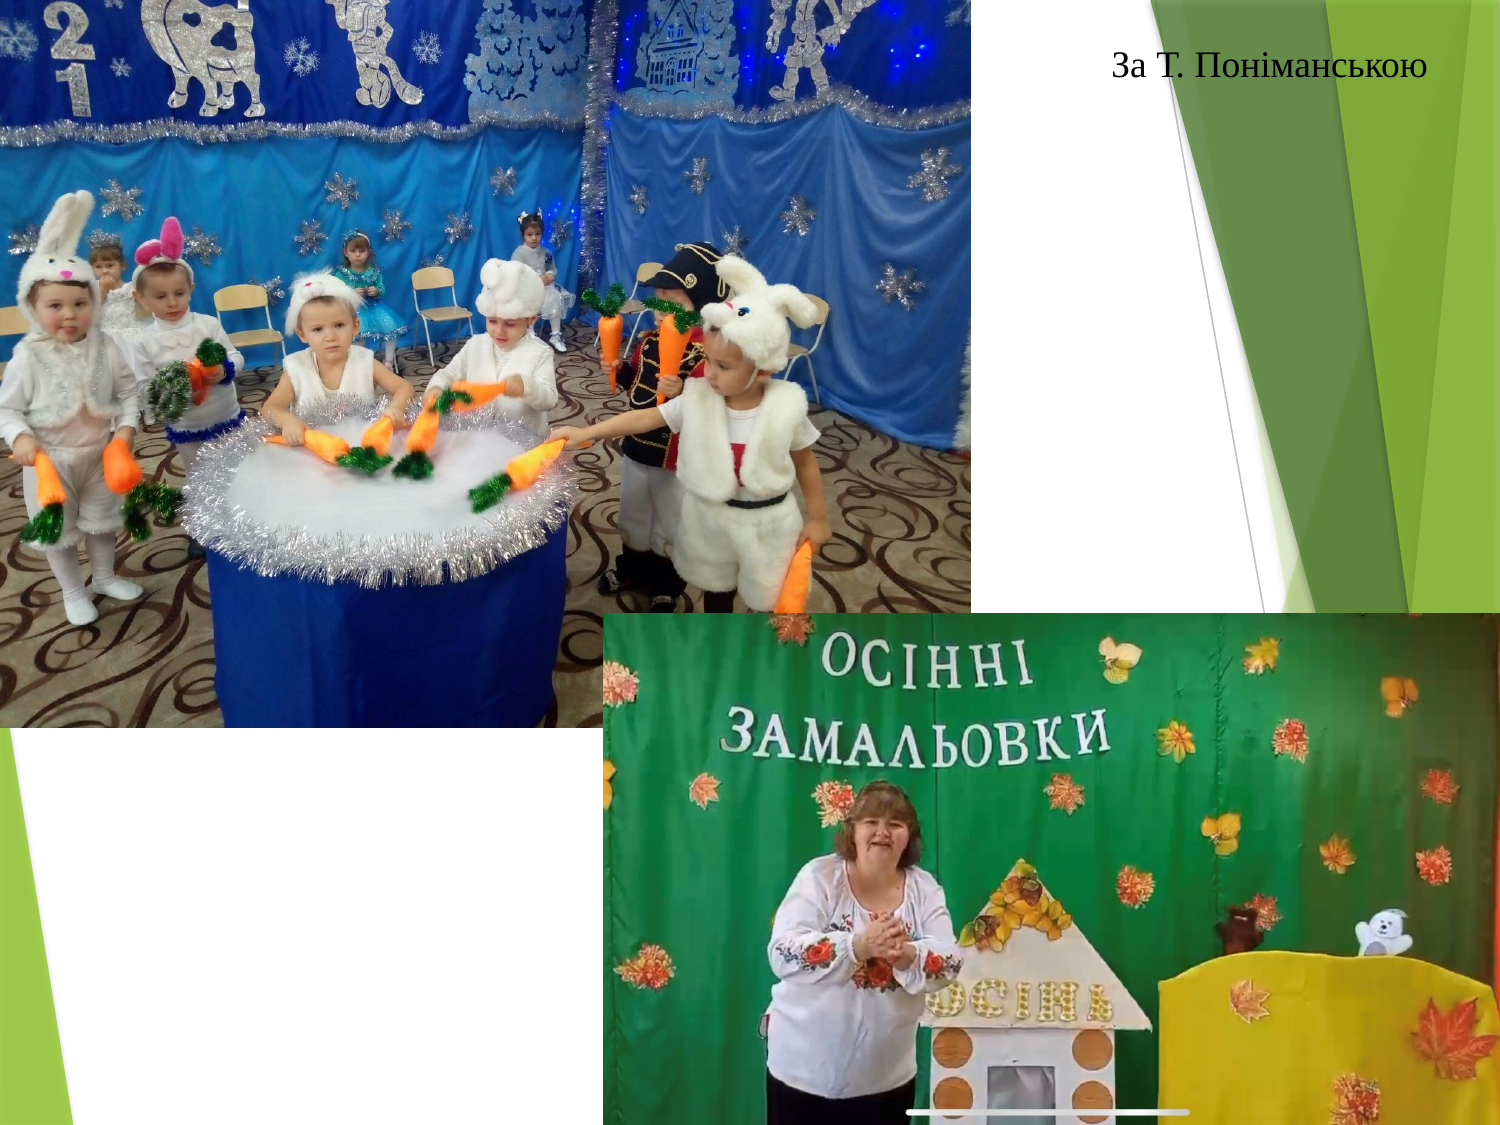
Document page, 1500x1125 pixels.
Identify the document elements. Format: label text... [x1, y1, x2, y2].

text_box За Т. Поніманською [1021, 25, 1471, 92]
picture [0, 0, 1500, 1125]
